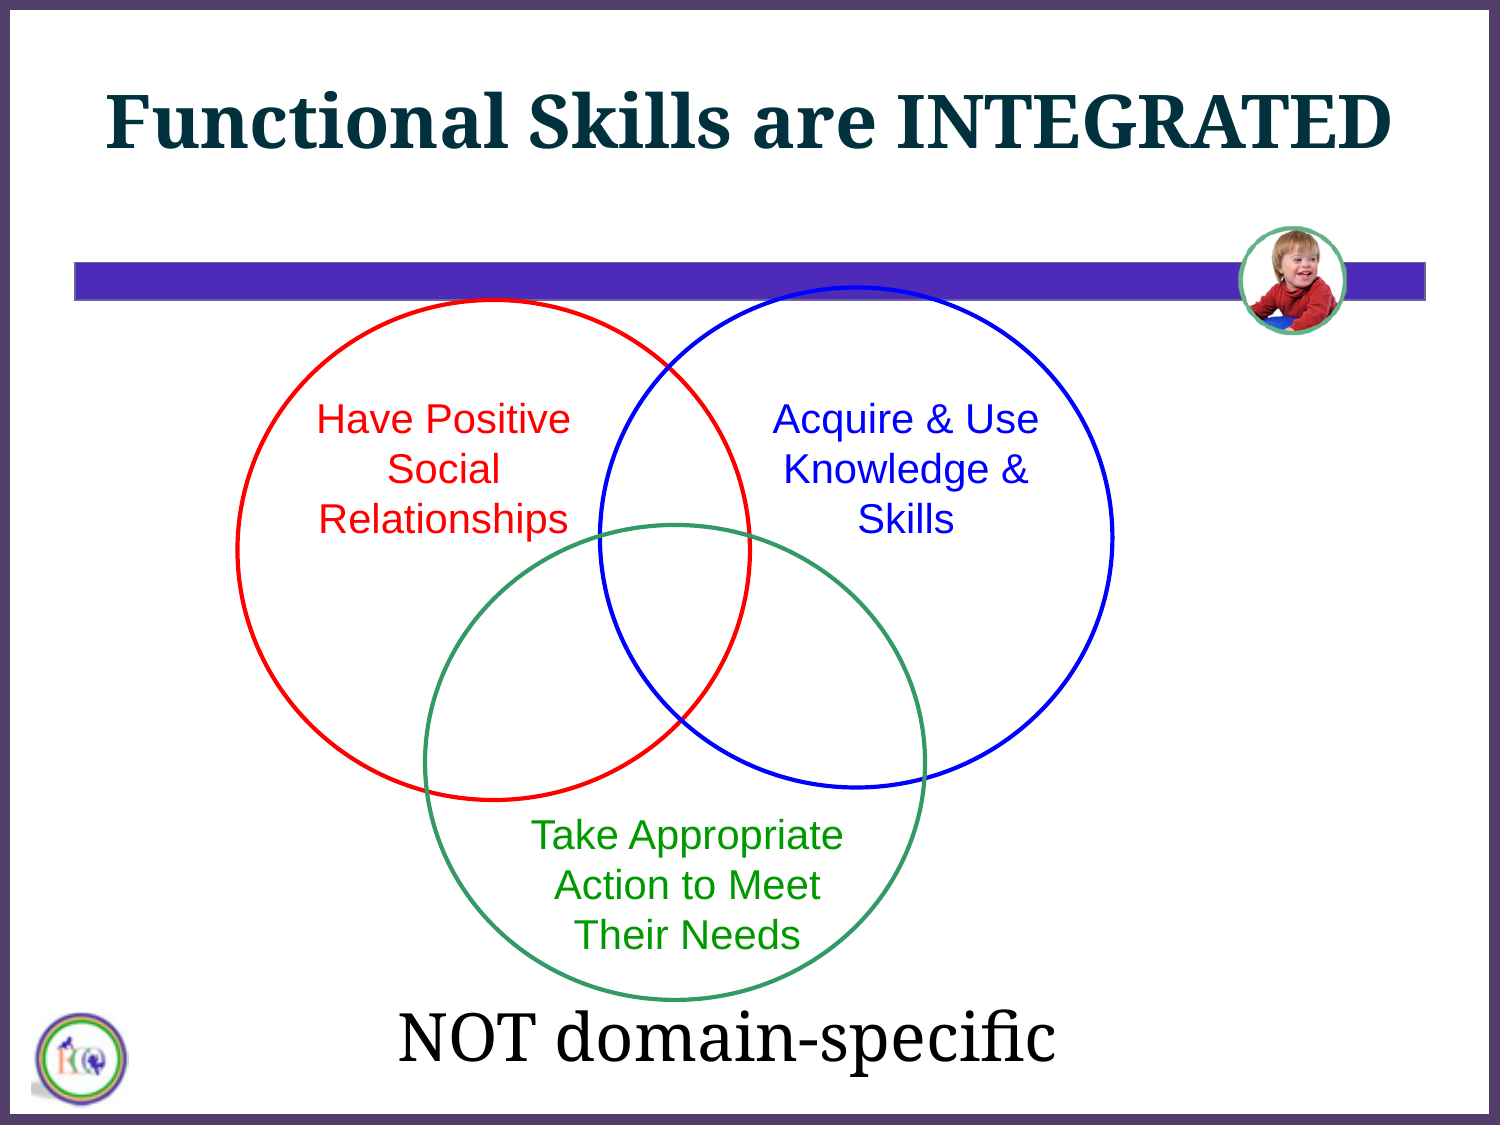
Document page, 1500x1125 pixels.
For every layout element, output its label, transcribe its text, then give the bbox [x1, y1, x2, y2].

picture [31, 1012, 129, 1108]
text_box [302, 299, 668, 539]
picture [1237, 224, 1350, 336]
text_box [237, 387, 561, 792]
title Functional Skills are INTEGRATED [87, 24, 1413, 213]
text_box NOT domain-specific [87, 987, 1350, 1083]
text_box [544, 965, 806, 987]
text_box [425, 524, 926, 943]
text_box [599, 287, 1059, 535]
text_box Take Appropriate Action to Meet Their Needs [512, 800, 863, 965]
text_box Have Positive Social Relationships [299, 384, 588, 550]
text_box [789, 389, 1113, 779]
text_box Acquire & Use Knowledge & Skills [749, 384, 1063, 550]
